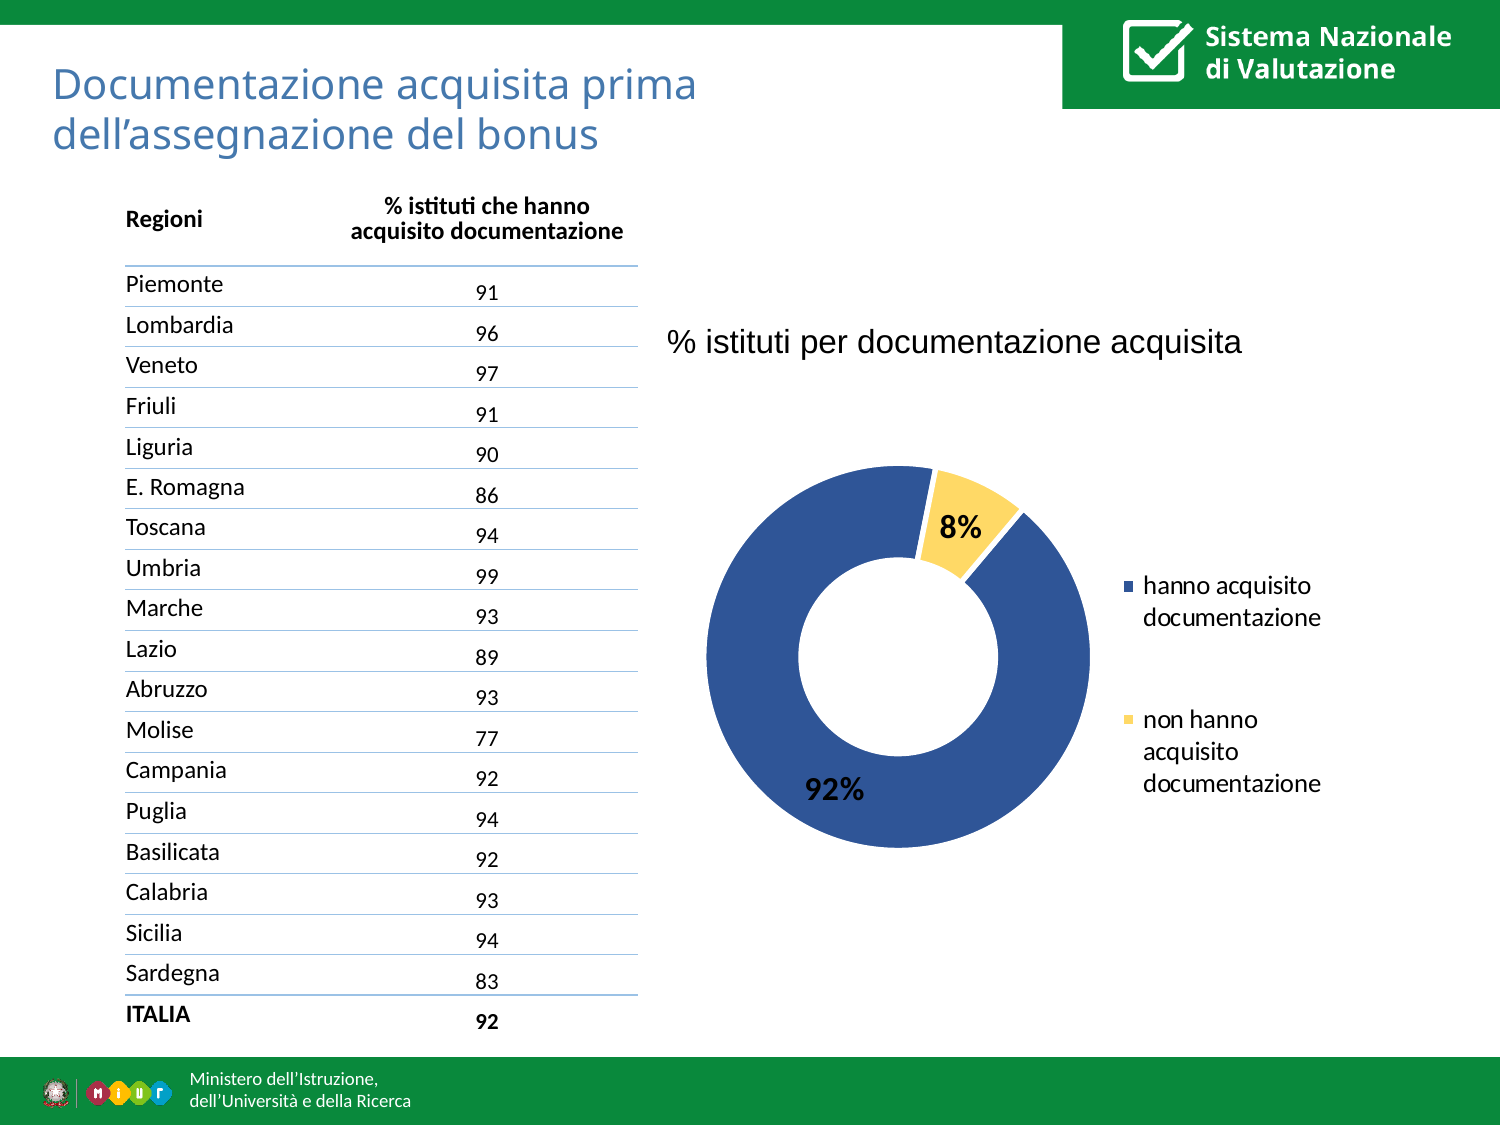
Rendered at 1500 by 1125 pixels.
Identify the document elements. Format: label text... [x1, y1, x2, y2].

table_cell Molise [125, 712, 337, 752]
table_cell Friuli [125, 388, 337, 427]
table_cell 91 [337, 267, 638, 306]
title Documentazione acquisita prima dell’assegnazione del bonus [37, 50, 1050, 225]
table_cell 96 [337, 307, 638, 346]
table_cell 89 [337, 631, 632, 671]
table_cell 93 [337, 590, 632, 630]
table_cell Sicilia [125, 915, 337, 954]
table_cell 92 [337, 996, 638, 1036]
table_cell 91 [337, 388, 632, 427]
table_cell 93 [337, 874, 632, 914]
table_cell 92 [337, 834, 632, 873]
table_cell 83 [337, 955, 638, 994]
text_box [637, 374, 1393, 938]
table_cell Lombardia [125, 307, 337, 346]
table_cell 97 [337, 347, 638, 387]
table_cell E. Romagna [125, 469, 337, 508]
table_header % istituti che hanno acquisito documentazione [337, 175, 638, 265]
table_cell Piemonte [125, 267, 337, 306]
table_cell Puglia [125, 793, 337, 833]
table_cell 77 [337, 712, 632, 752]
table_cell Campania [125, 753, 337, 792]
table_cell 94 [337, 509, 632, 549]
table_cell 99 [337, 550, 632, 589]
table_cell 86 [337, 469, 632, 508]
table_cell Calabria [125, 874, 337, 914]
table_cell Liguria [125, 428, 337, 468]
table_header Regioni [125, 175, 337, 265]
table_cell Sardegna [125, 955, 337, 994]
table_cell Marche [125, 590, 337, 630]
table_cell Abruzzo [125, 672, 337, 711]
table_cell Toscana [125, 509, 337, 549]
text_box % istituti per documentazione acquisita [652, 312, 1389, 368]
table_cell 94 [337, 793, 632, 833]
table_cell Umbria [125, 550, 337, 589]
table_cell Veneto [125, 347, 337, 387]
table_cell Basilicata [125, 834, 337, 873]
table_cell 93 [337, 672, 632, 711]
table_cell 90 [337, 428, 632, 468]
picture [0, 0, 1500, 1125]
table_cell 92 [337, 753, 632, 792]
table_cell ITALIA [125, 996, 337, 1036]
table_cell Lazio [125, 631, 337, 671]
table_cell 94 [337, 915, 638, 954]
